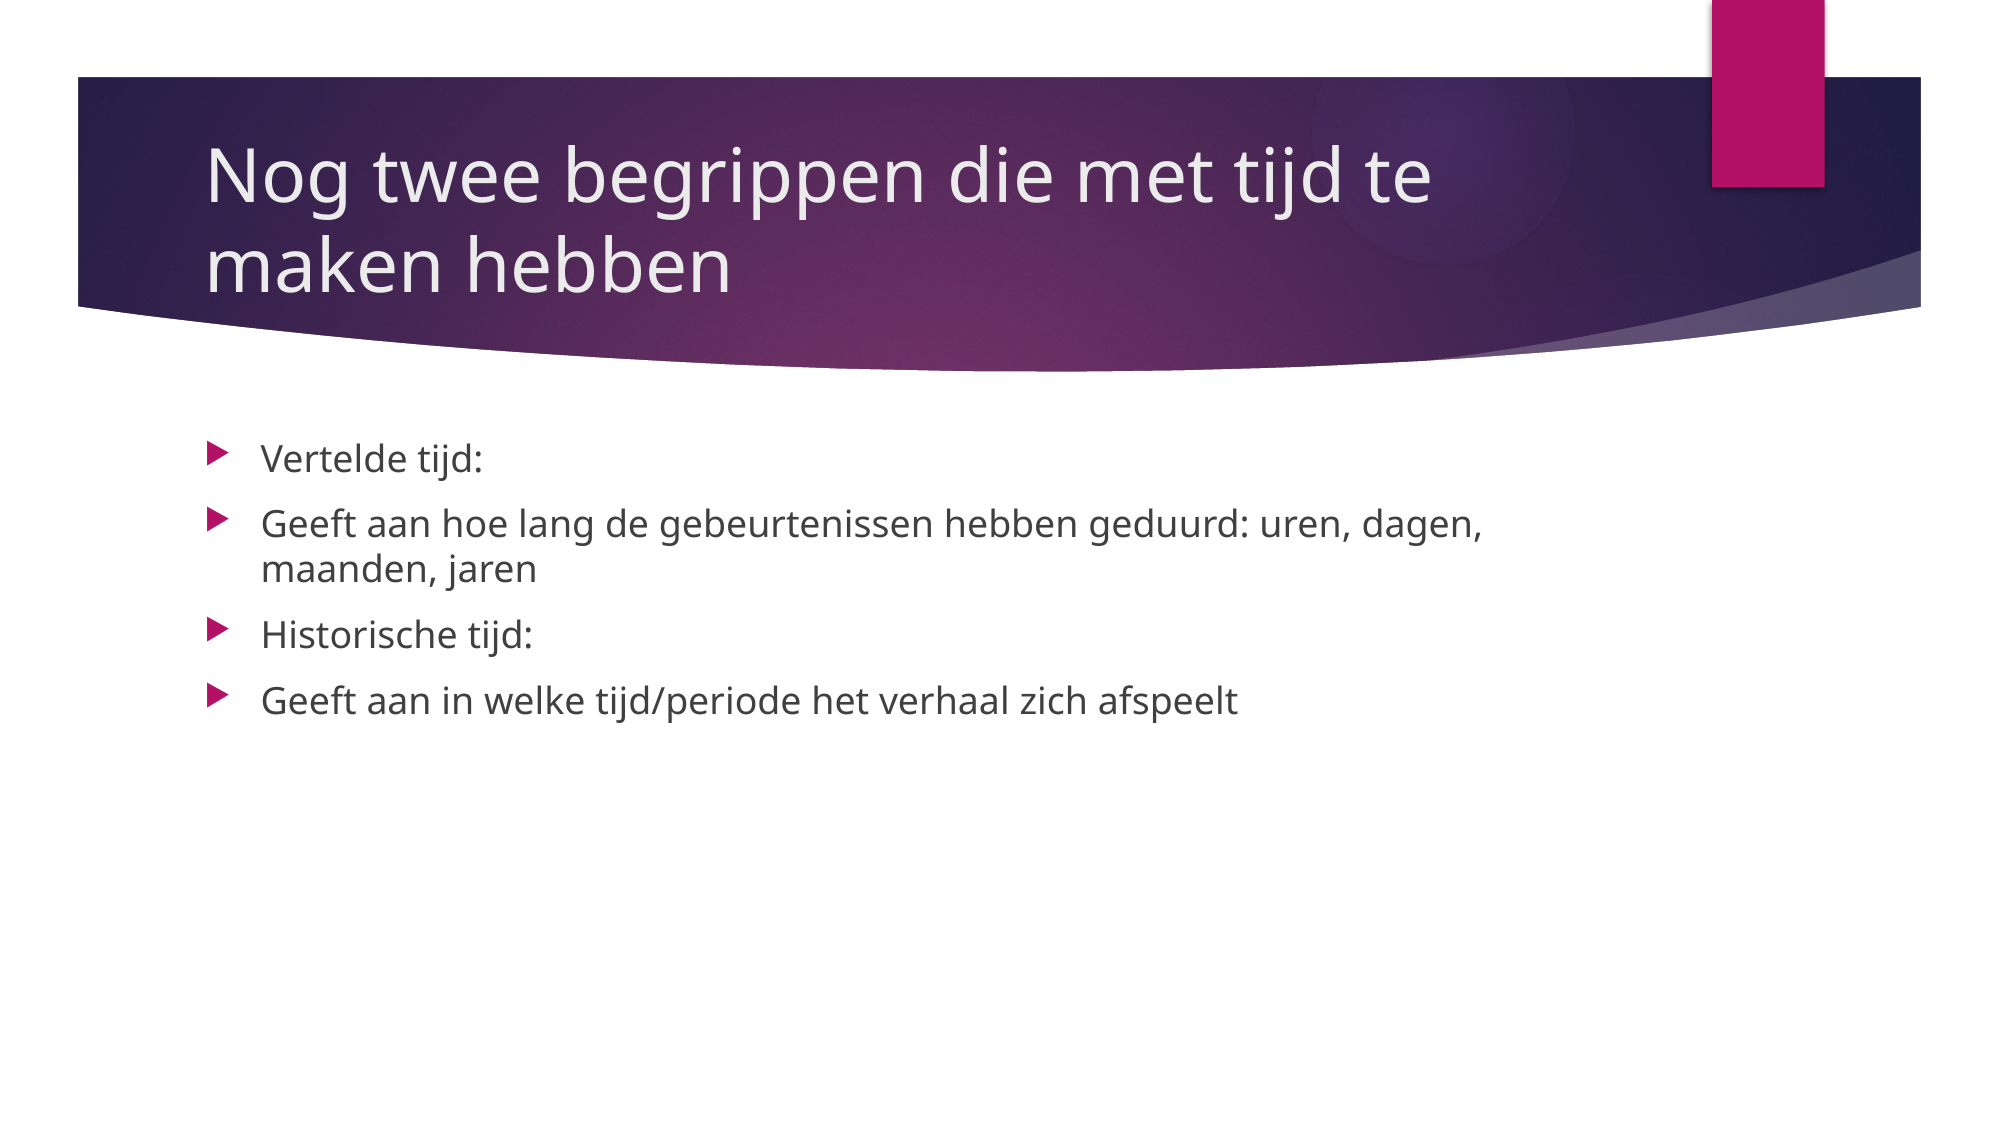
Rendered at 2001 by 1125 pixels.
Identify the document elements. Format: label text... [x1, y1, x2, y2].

title Nog twee begrippen die met tijd te maken hebben [189, 159, 1627, 276]
list Vertelde tijd: Geeft aan hoe lang de gebeurtenissen hebben geduurd: uren, dagen, maanden, jaren Historische tijd: Geeft aan in welke tijd/periode het verhaal zich afspeelt [189, 427, 1638, 988]
